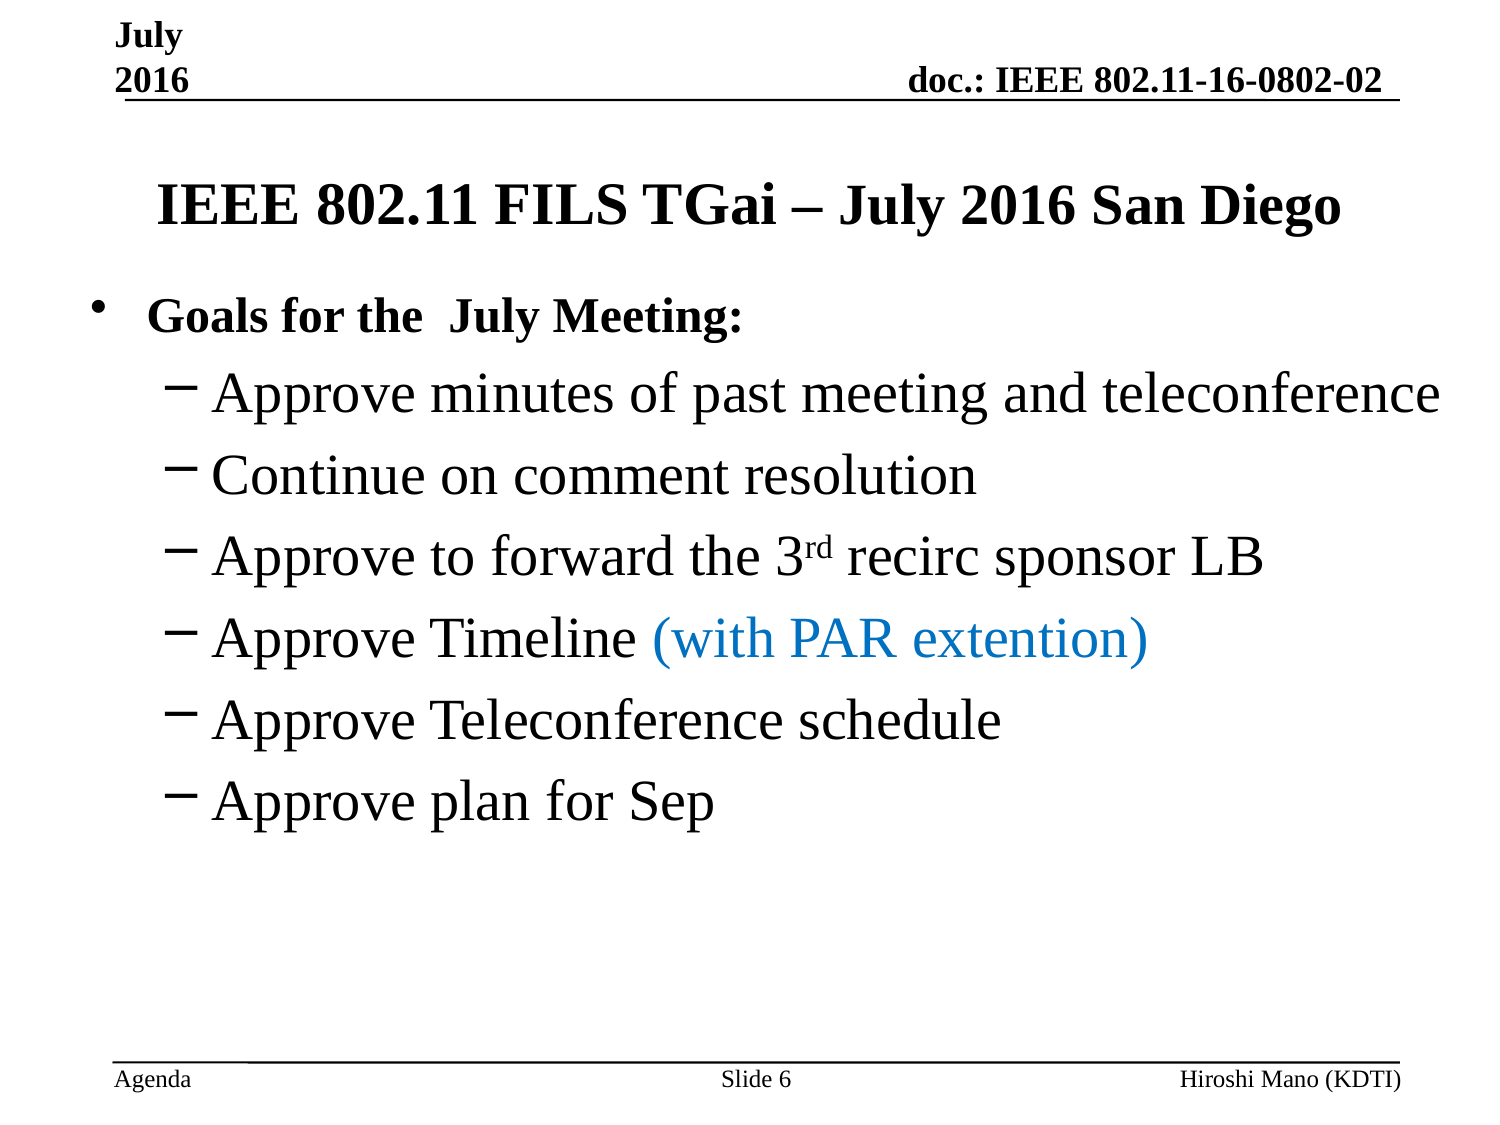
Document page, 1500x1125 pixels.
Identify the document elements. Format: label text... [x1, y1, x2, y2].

footer Hiroshi Mano (KDTI) [1171, 1061, 1402, 1093]
list Goals for the July Meeting: Approve minutes of past meeting and teleconference Continue on comment resolution Approve to forward the 3rd recirc sponsor LB Approve Timeline (with PAR extention) Approve Teleconference schedule Approve plan for Sep [74, 274, 1500, 1125]
title IEEE 802.11 FILS TGai – July 2016 San Diego [0, 112, 1500, 288]
slide_number Slide 6 [712, 1061, 800, 1093]
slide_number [114, 54, 257, 101]
